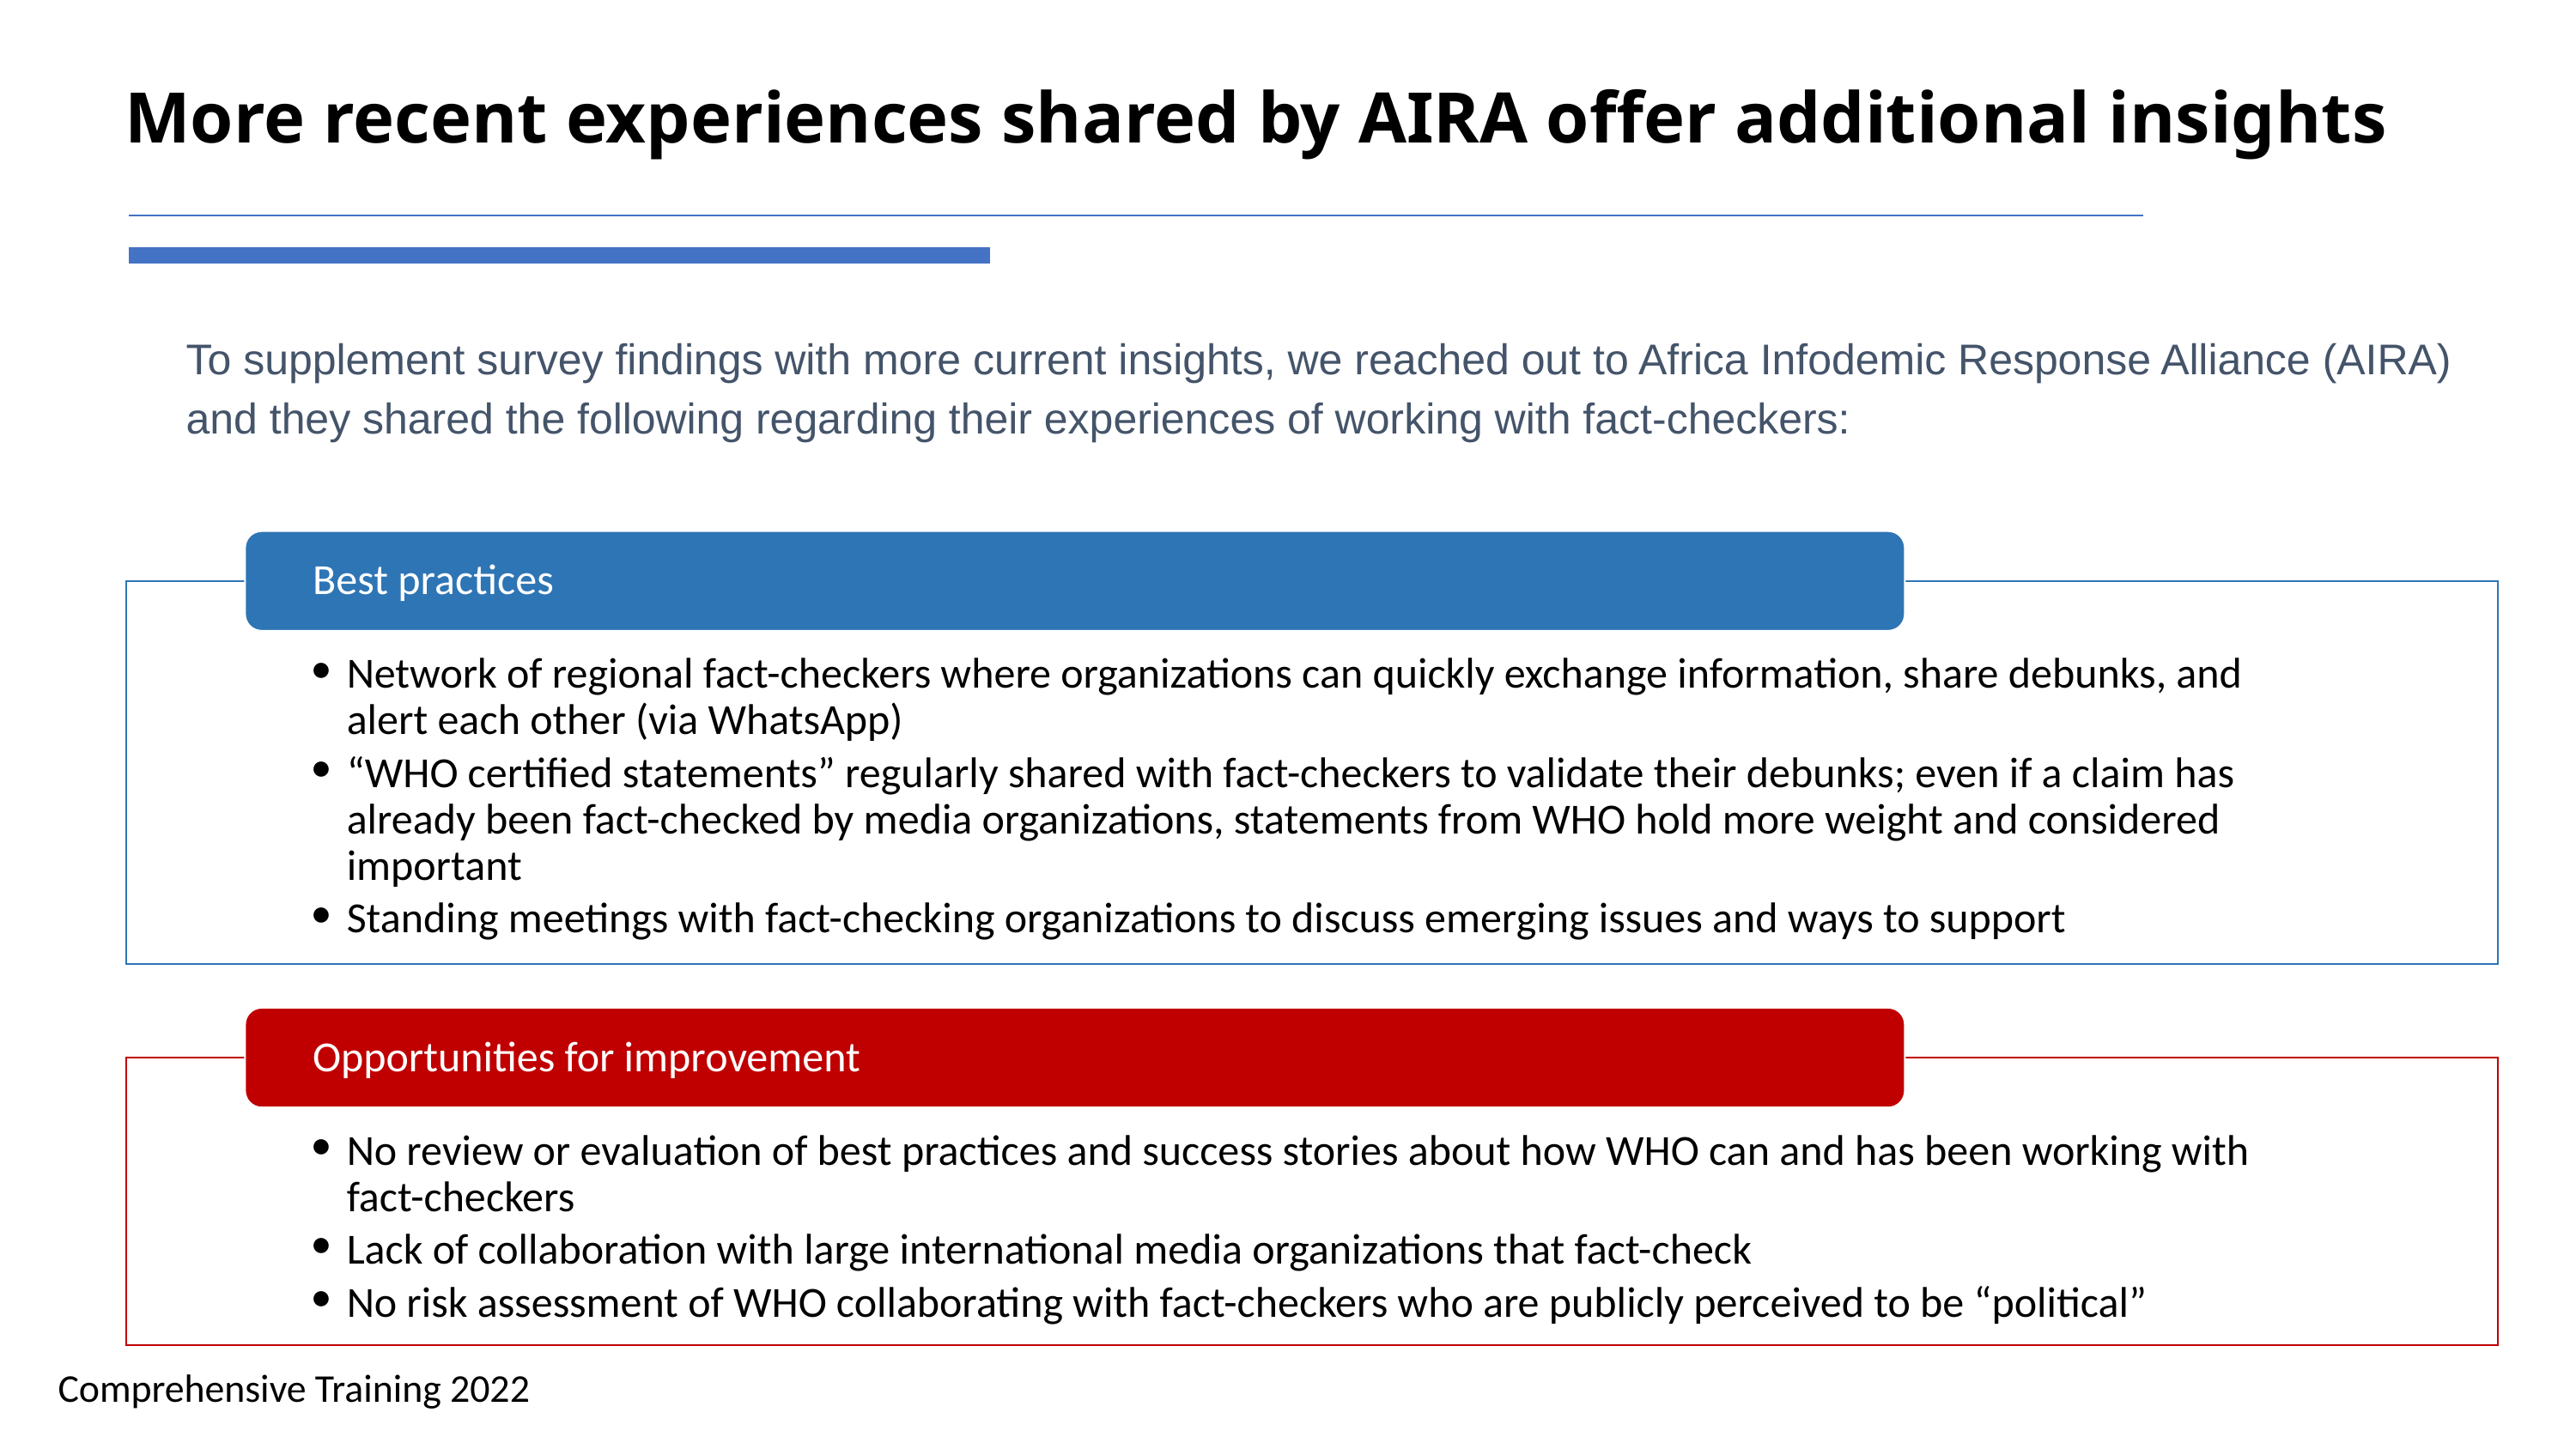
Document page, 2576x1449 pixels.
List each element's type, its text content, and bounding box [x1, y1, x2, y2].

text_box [129, 215, 2144, 256]
text_box To supplement survey findings with more current insights, we reached out to Africa Infodemic Response Alliance (AIRA) and they shared the following regarding their experiences of working with fact-checkers: [143, 304, 2491, 555]
title More recent experiences shared by AIRA offer additional insights [112, 76, 2512, 239]
text_box No review or evaluation of best practices and success stories about how WHO can and has been working with fact-checkers Lack of collaboration with large international media organizations that fact-check No risk assessment of WHO collaborating with fact-checkers who are publicly perceived to be “political” [126, 1058, 2498, 1345]
text_box Comprehensive Training 2022 [45, 1356, 624, 1417]
text_box Best practices [245, 530, 1905, 631]
text_box Network of regional fact-checkers where organizations can quickly exchange information, share debunks, and alert each other (via WhatsApp) “WHO certified statements” regularly shared with fact-checkers to validate their debunks; even if a claim has already been fact-checked by media organizations, statements from WHO hold more weight and considered important Standing meetings with fact-checking organizations to discuss emerging issues and ways to support [126, 580, 2498, 965]
text_box Opportunities for improvement [245, 1007, 1905, 1108]
